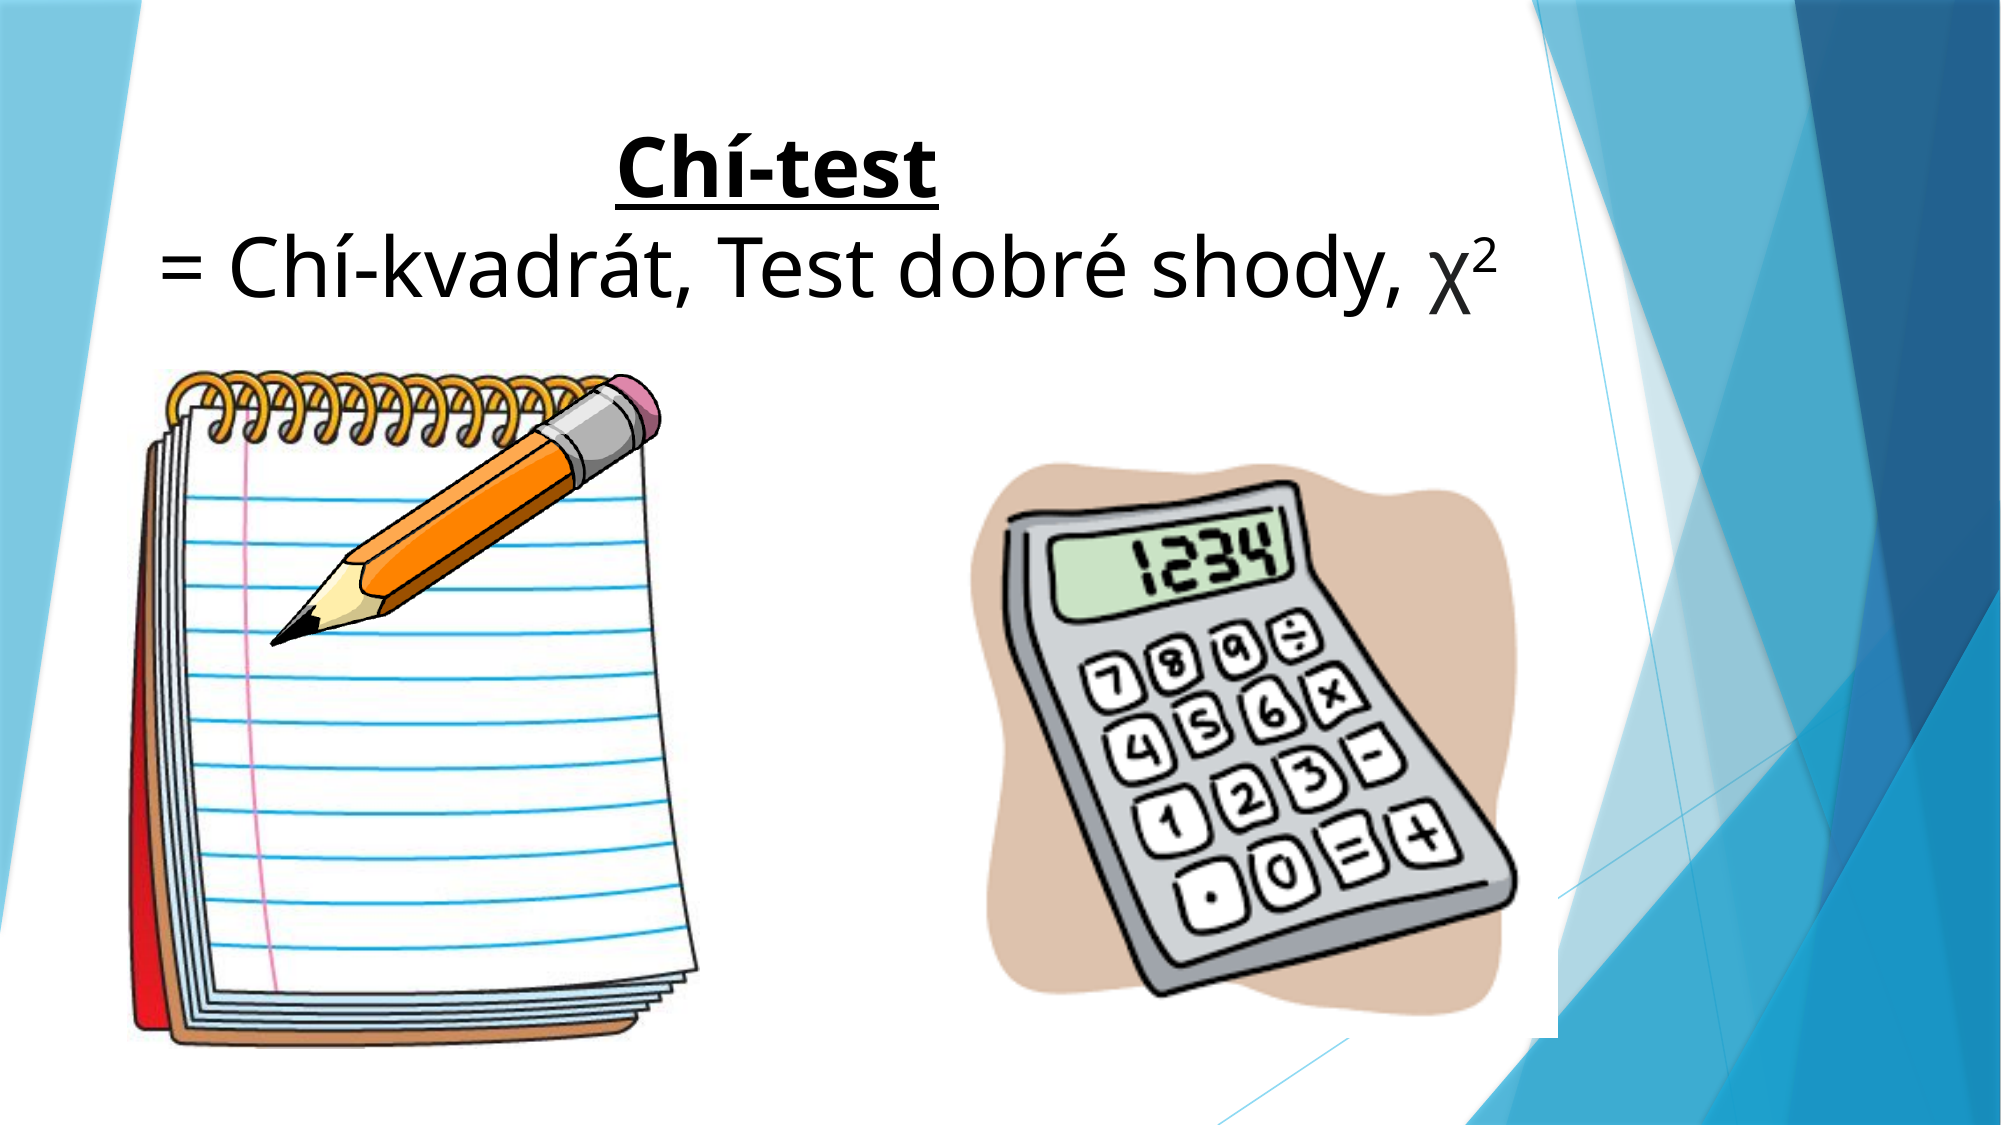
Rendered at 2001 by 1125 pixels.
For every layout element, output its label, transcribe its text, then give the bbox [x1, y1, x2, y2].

picture [126, 349, 700, 1050]
text_box Chí-test = Chí-kvadrát, Test dobré shody, χ2 [143, 106, 1770, 322]
picture [961, 441, 1558, 1039]
